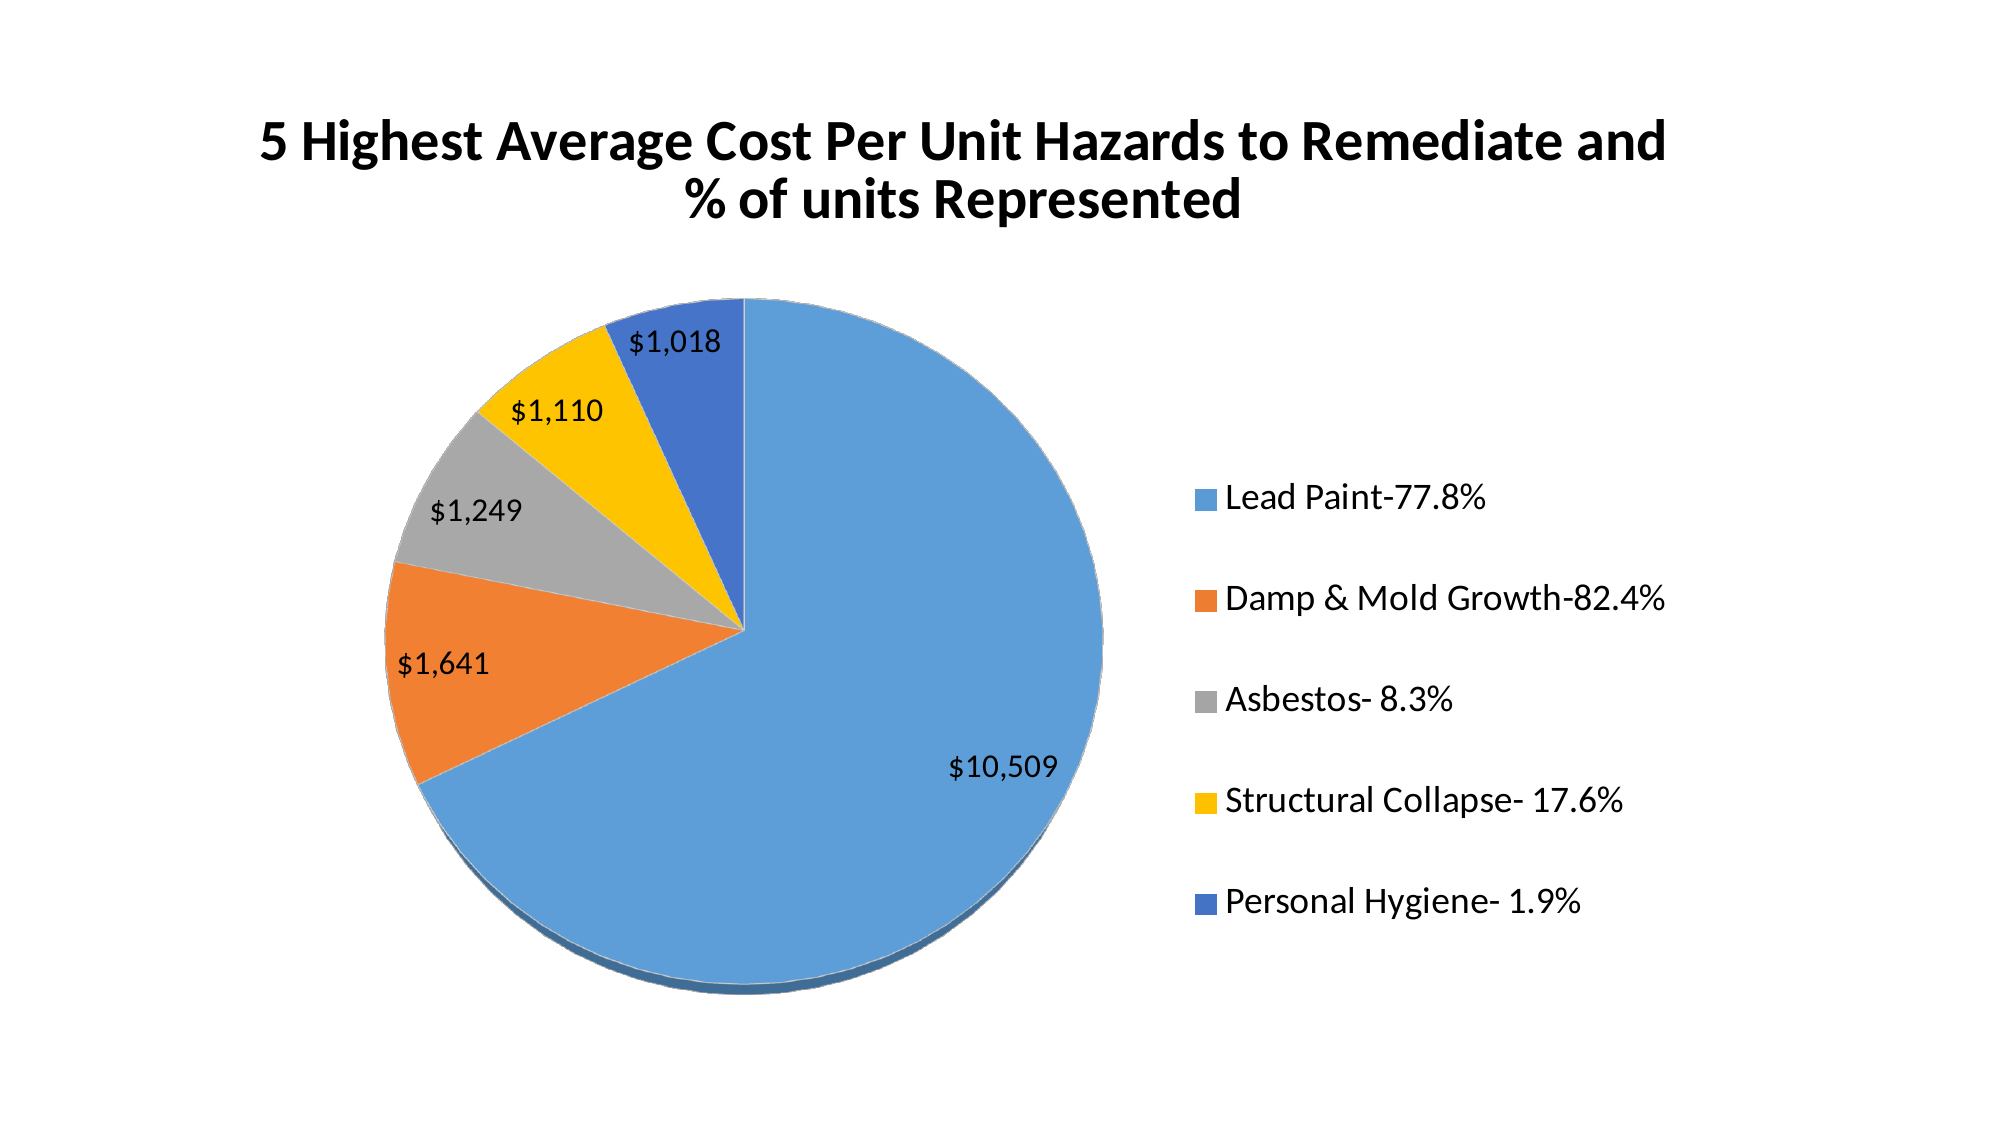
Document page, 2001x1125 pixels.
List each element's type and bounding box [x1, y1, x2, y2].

chart [64, 72, 1863, 1014]
